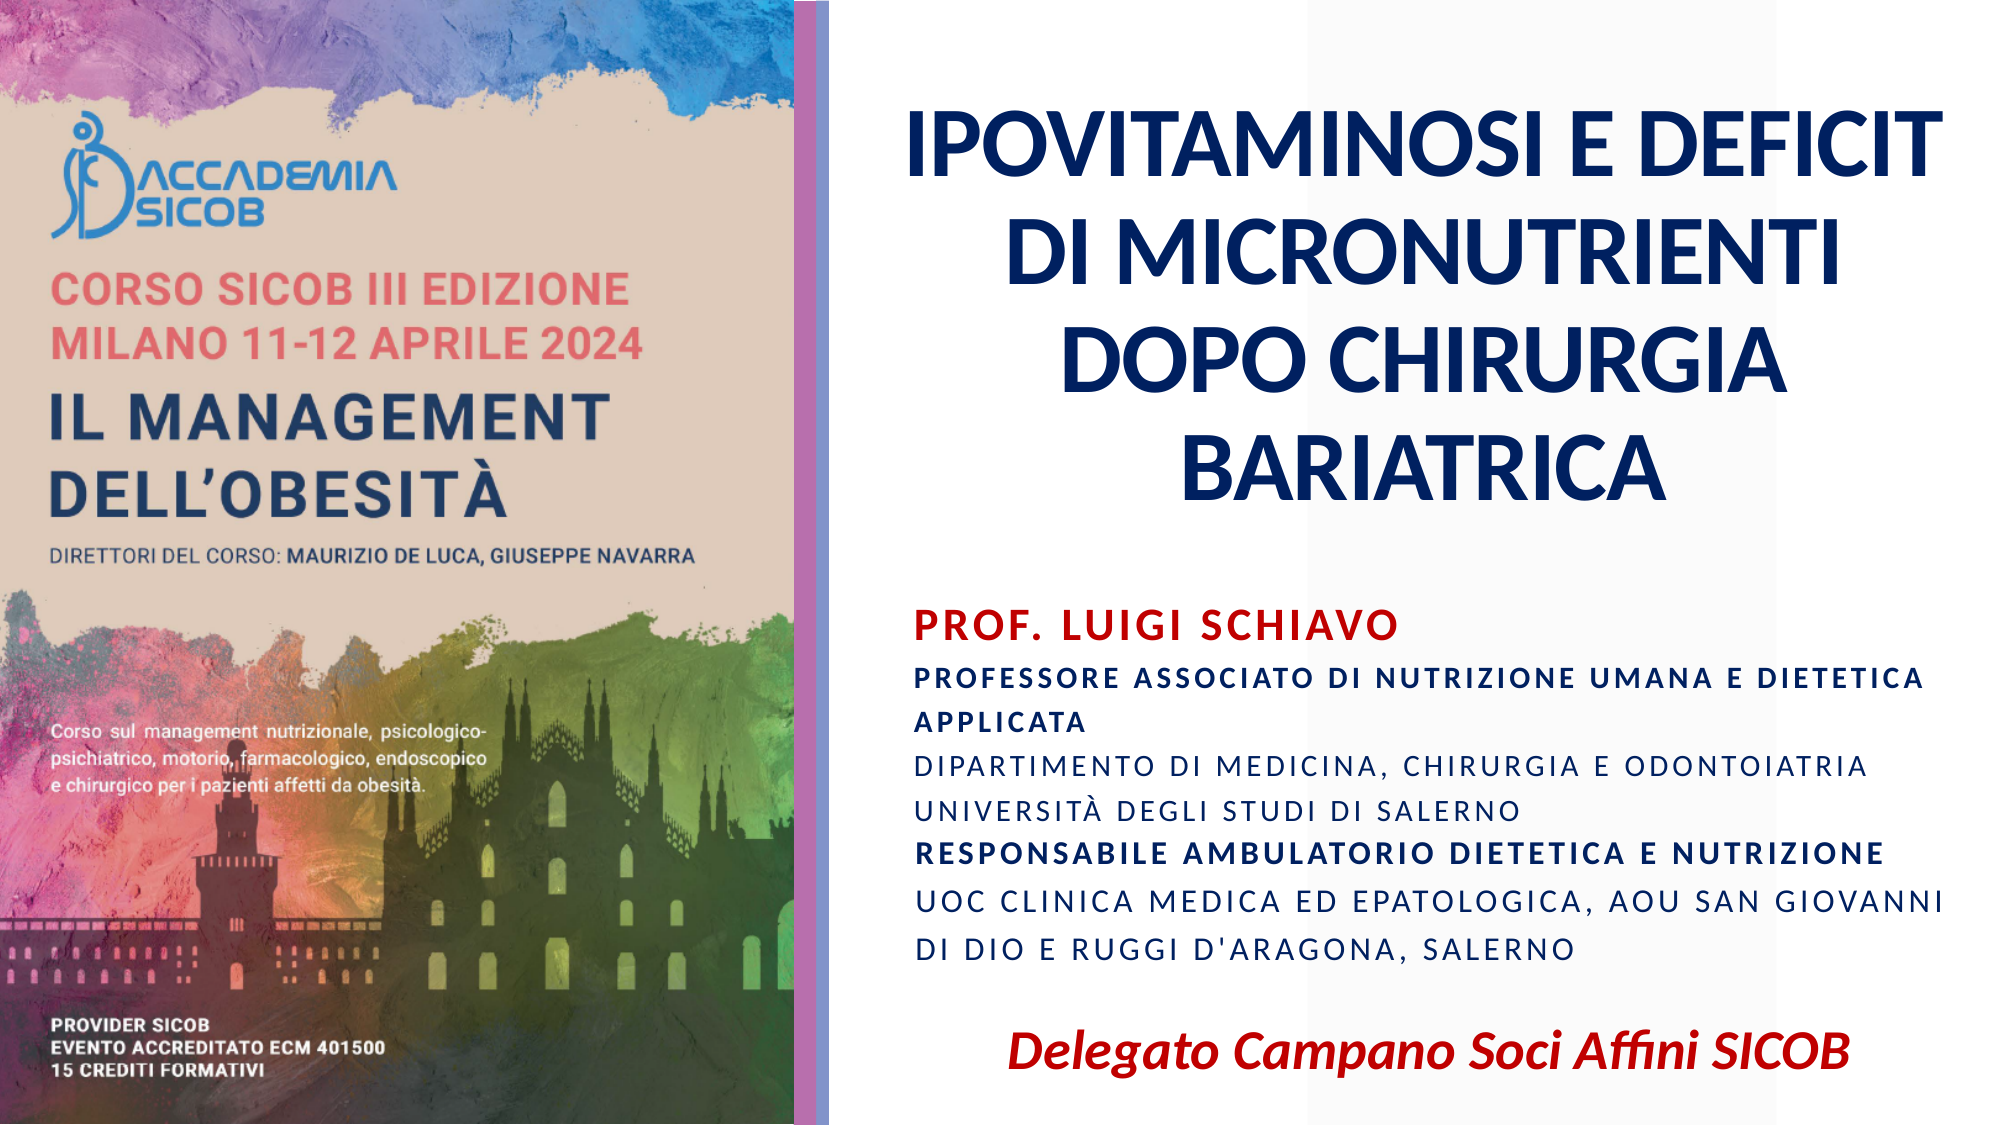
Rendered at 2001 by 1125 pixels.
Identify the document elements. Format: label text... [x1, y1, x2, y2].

subtitle Prof. LUIGI SCHIAVO PROFESSORE Associato di nutrizione umana e dietetica applicata Dipartimento di medicina, chirurgia e odontoiatria università degli studi di Salerno [898, 575, 1972, 838]
text_box Delegato Campano Soci Affini SICOB [929, 991, 1930, 1088]
picture [0, 0, 794, 1124]
title IPOVITAMINOSI E DEFICIT DI MICRONUTRIENTI DOPO CHIRURGIA BARIATRICA [875, 0, 1972, 530]
text_box RESPONSABILE AMBULATORIO dietetica E NUTRIZIONE UOC CLINICA MEDICA ed epatologica, AOU san Giovanni di dio e ruggi D'Aragona, SALERNO [900, 816, 1973, 934]
